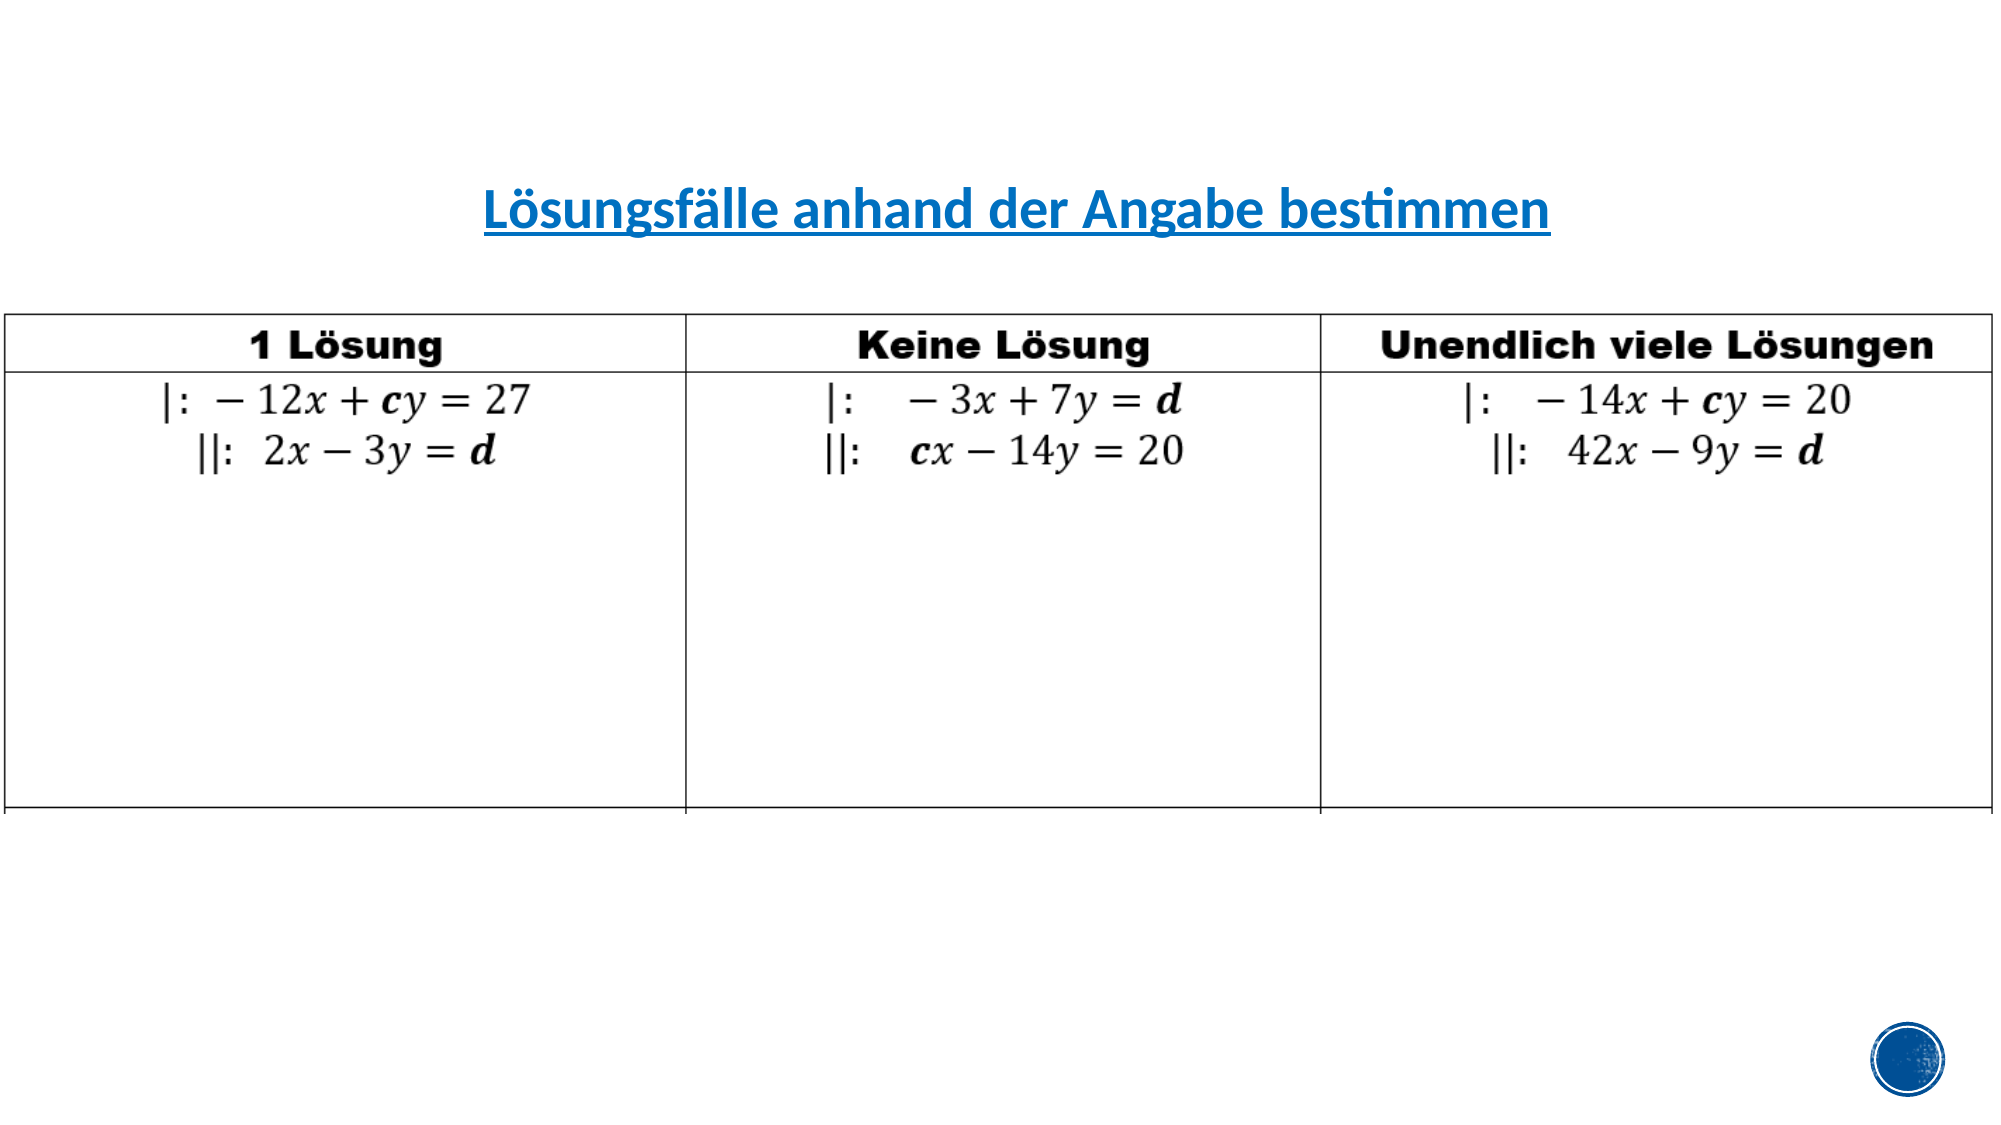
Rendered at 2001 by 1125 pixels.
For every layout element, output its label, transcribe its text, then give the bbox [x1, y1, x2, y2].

text_box Lösungsfälle anhand der Angabe bestimmen [68, 162, 1967, 248]
picture [0, 311, 2000, 813]
